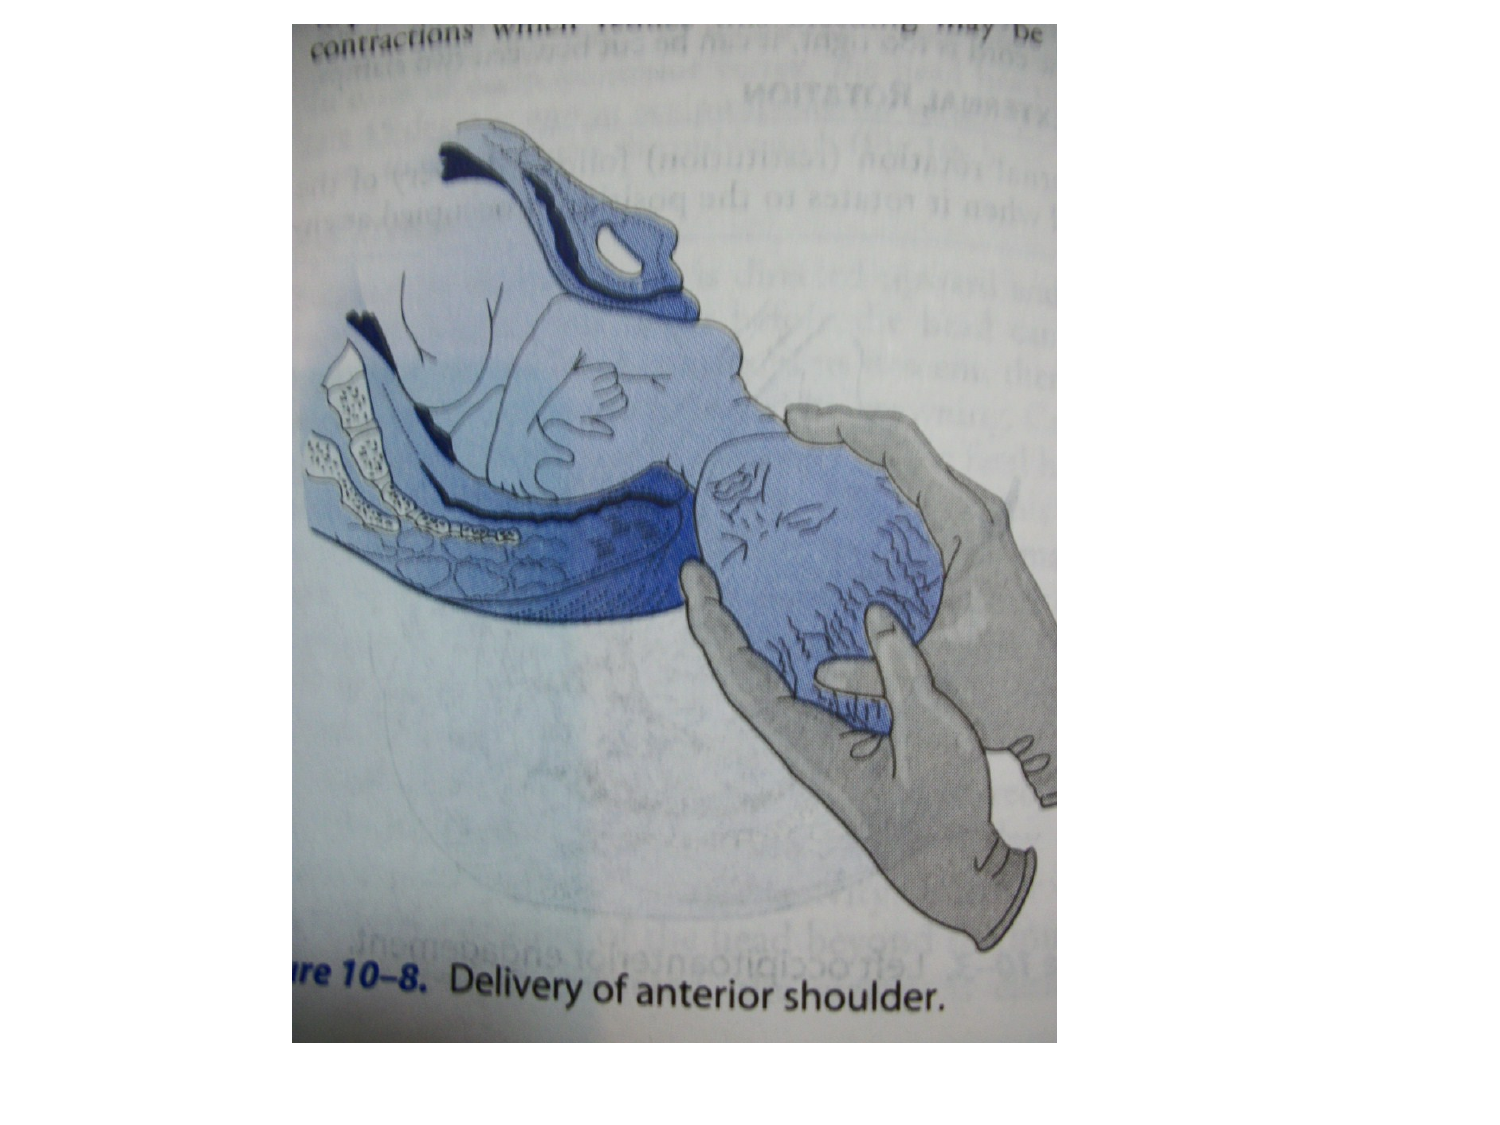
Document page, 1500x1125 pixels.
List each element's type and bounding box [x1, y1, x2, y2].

list [292, 24, 1058, 1044]
